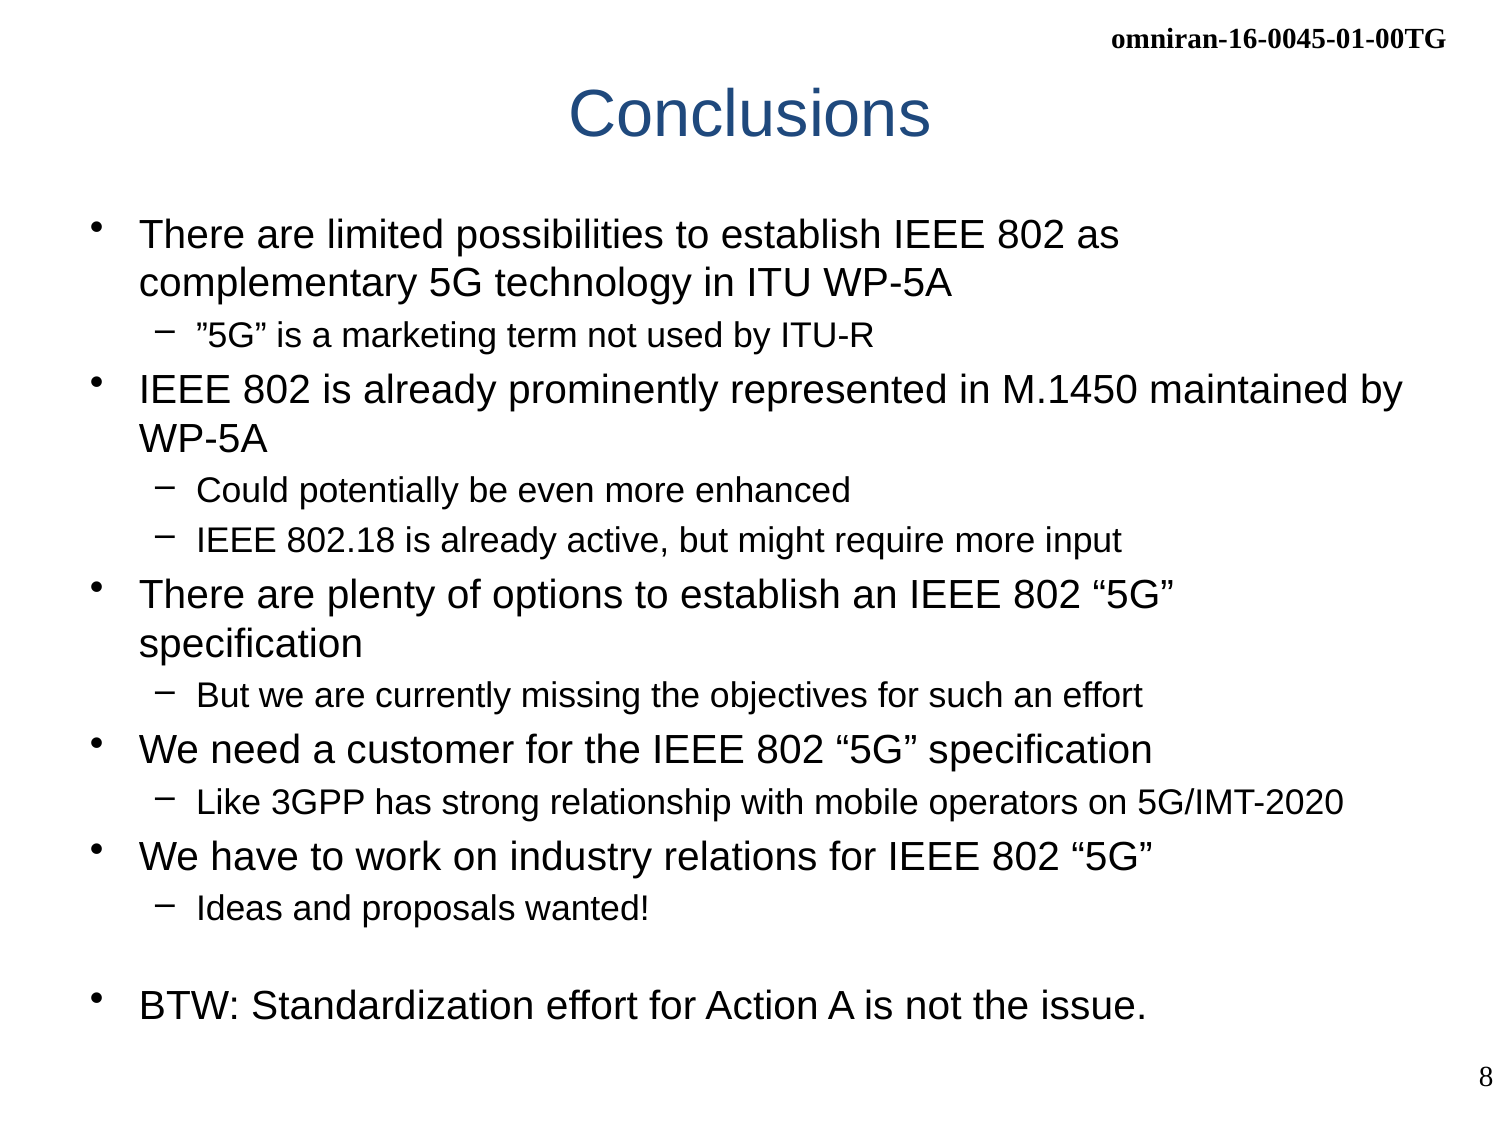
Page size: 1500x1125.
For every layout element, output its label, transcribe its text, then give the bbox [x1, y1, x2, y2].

list There are limited possibilities to establish IEEE 802 as complementary 5G technology in ITU WP-5A ”5G” is a marketing term not used by ITU-R IEEE 802 is already prominently represented in M.1450 maintained by WP-5A Could potentially be even more enhanced IEEE 802.18 is already active, but might require more input There are plenty of options to establish an IEEE 802 “5G” specification But we are currently missing the objectives for such an effort We need a customer for the IEEE 802 “5G” specification Like 3GPP has strong relationship with mobile operators on 5G/IMT-2020 We have to work on industry relations for IEEE 802 “5G” Ideas and proposals wanted! BTW: Standardization effort for Action A is not the issue. [75, 200, 1425, 1050]
title Conclusions [75, 45, 1425, 175]
